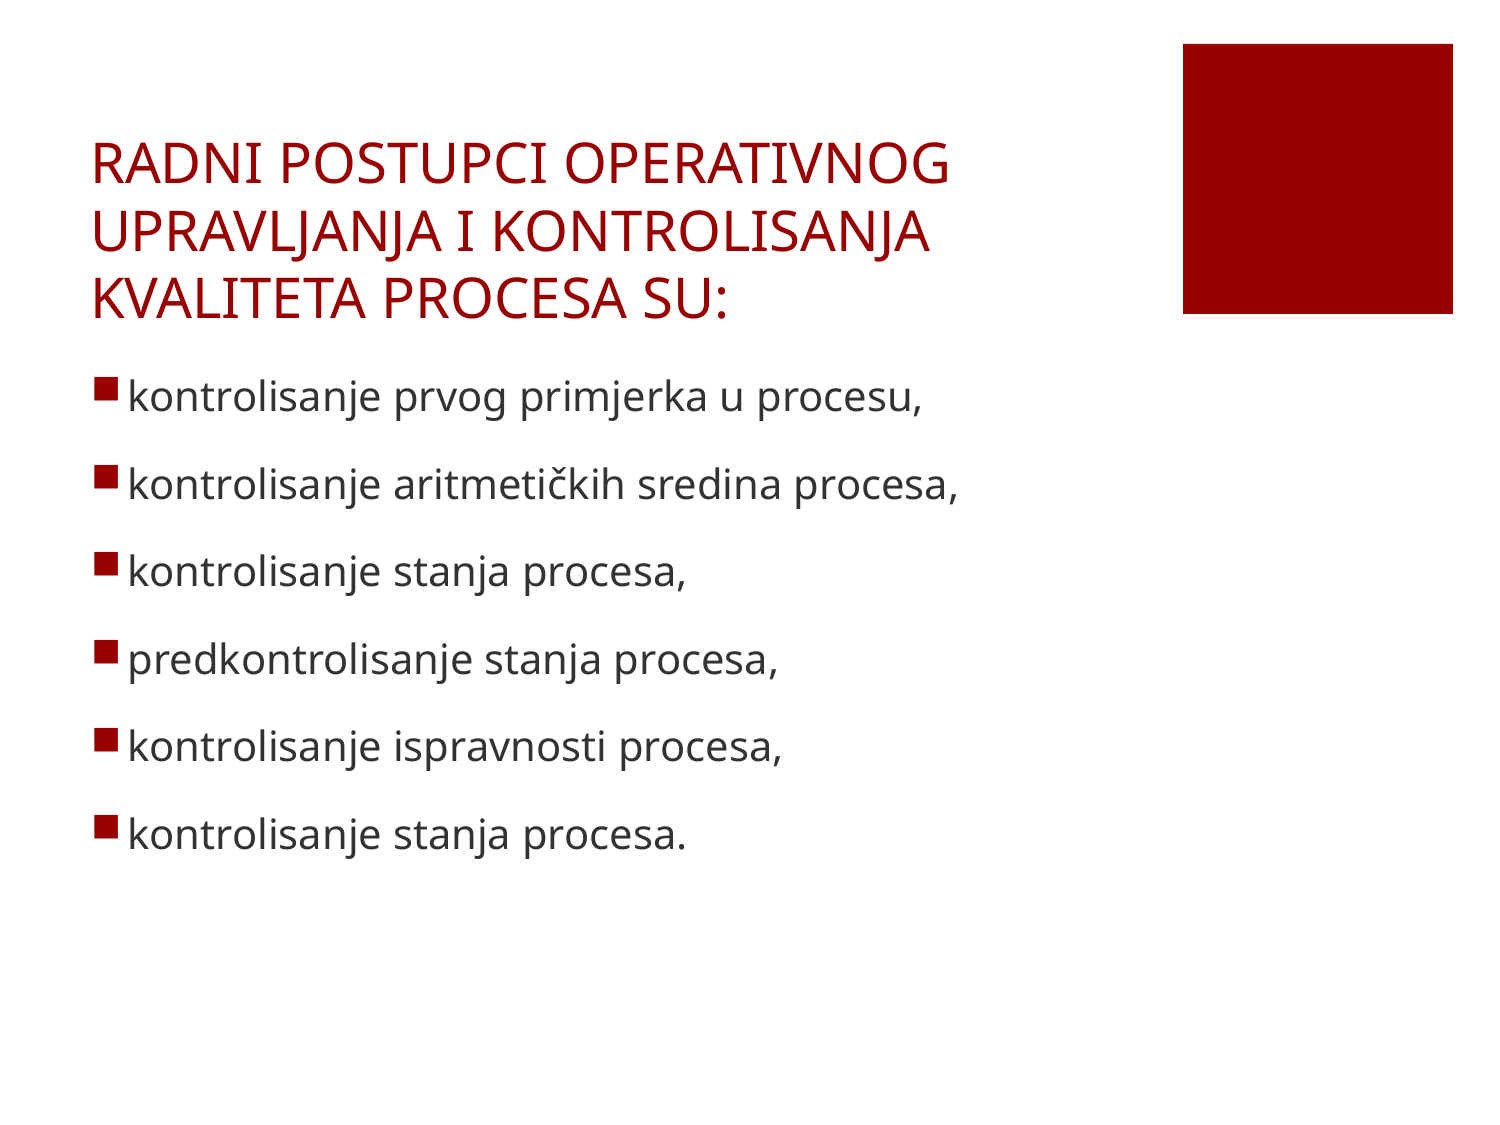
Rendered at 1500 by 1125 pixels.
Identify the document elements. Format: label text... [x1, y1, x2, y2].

list kontrolisanje prvog primjerka u procesu, kontrolisanje aritmetičkih sredina procesa, kontrolisanje stanja procesa, predkontrolisanje stanja procesa, kontrolisanje ispravnosti procesa, kontrolisanje stanja procesa. [75, 362, 1143, 1005]
title RADNI POSTUPCI OPERATIVNOG UPRAVLJANJA I KONTROLISANJA KVALITETA PROCESA SU: [75, 149, 1143, 338]
